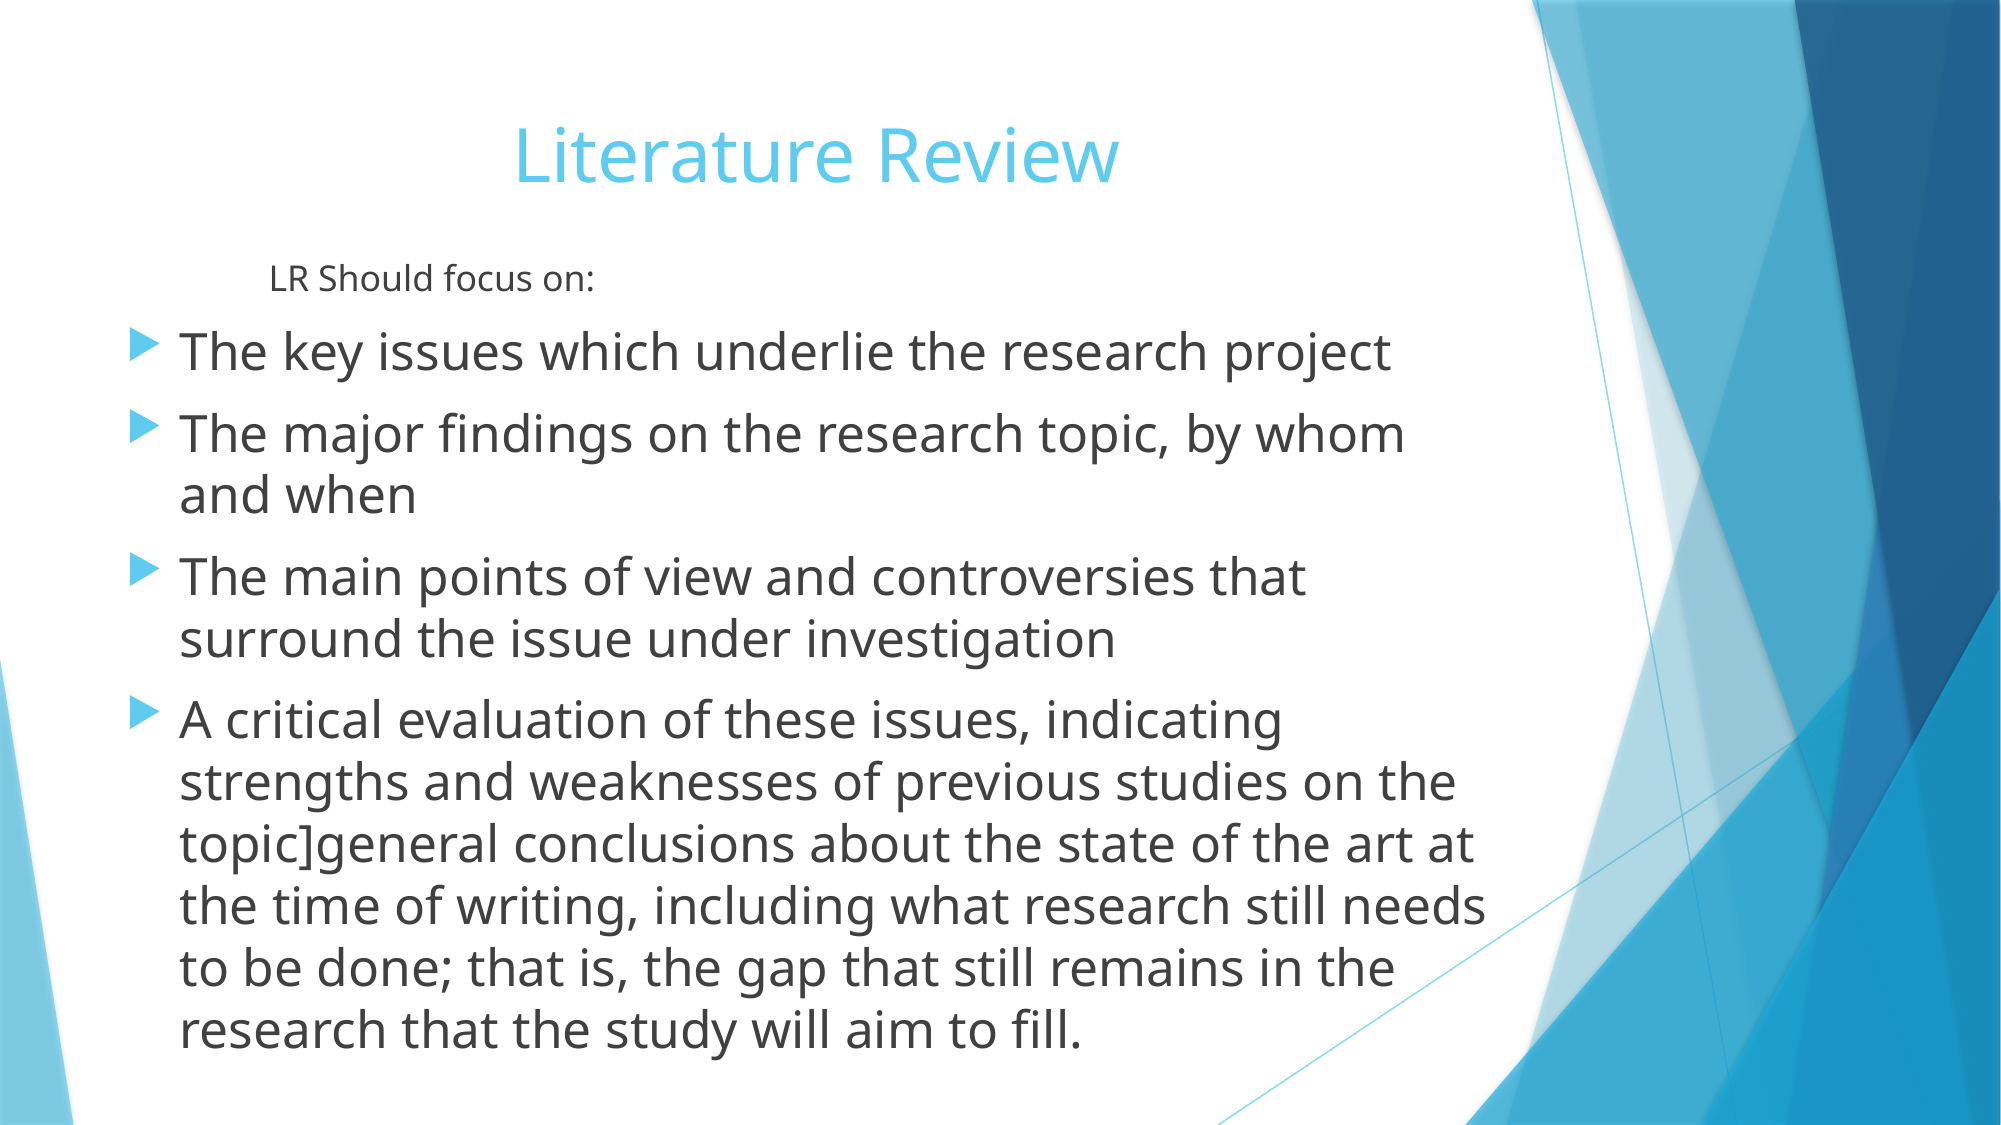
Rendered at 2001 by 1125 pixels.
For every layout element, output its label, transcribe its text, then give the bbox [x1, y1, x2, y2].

title Literature Review [111, 99, 1522, 248]
list LR Should focus on: The key issues which underlie the research project The major findings on the research topic, by whom and when The main points of view and controversies that surround the issue under investigation A critical evaluation of these issues, indicating strengths and weaknesses of previous studies on the topic]general conclusions about the state of the art at the time of writing, including what research still needs to be done; that is, the gap that still remains in the research that the study will aim to fill. [111, 248, 1522, 1079]
